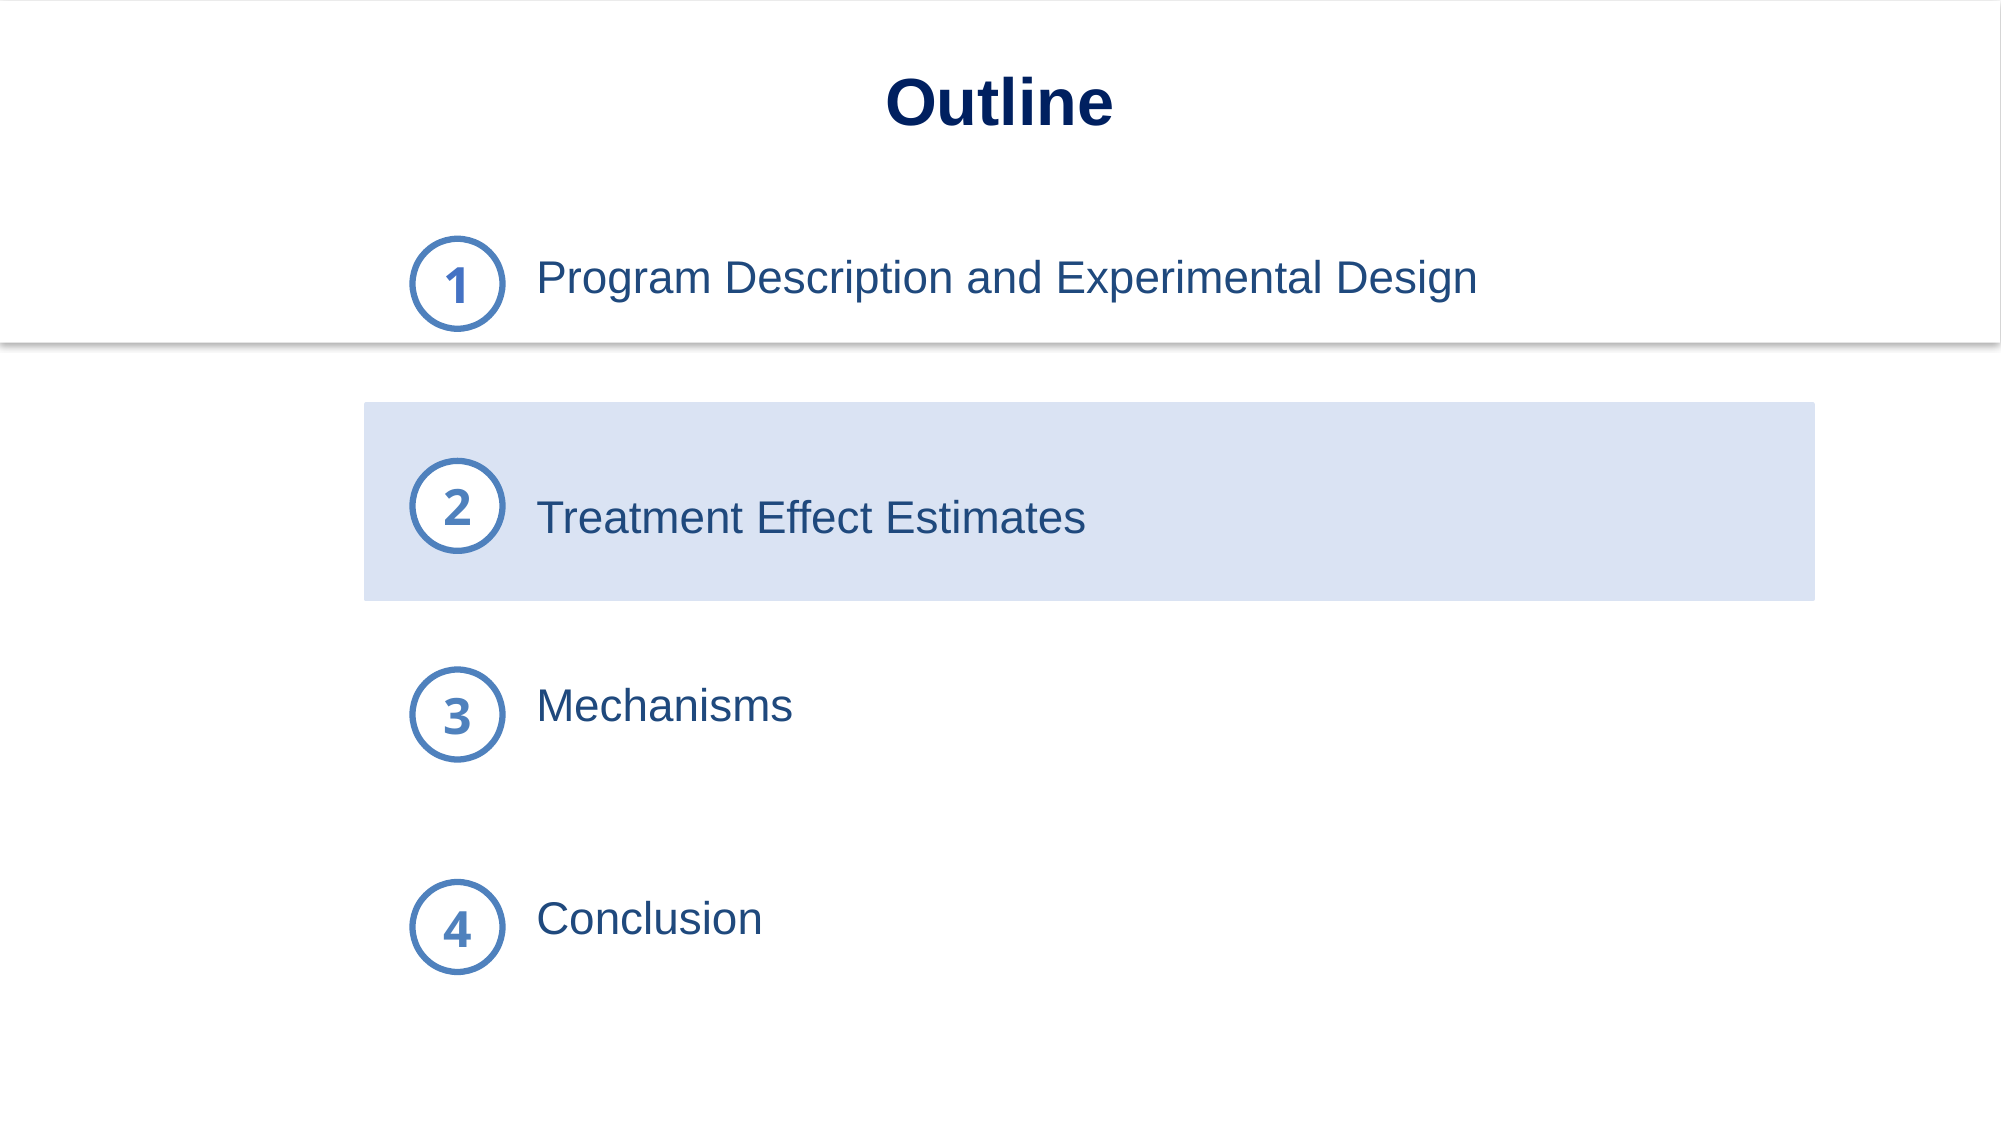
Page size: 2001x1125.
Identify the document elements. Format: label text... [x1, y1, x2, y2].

text_box Treatment Effect Estimates [521, 397, 1828, 550]
text_box 3 [410, 667, 505, 762]
text_box 2 [410, 458, 505, 553]
text_box Mechanisms [521, 613, 1900, 794]
text_box [365, 404, 1813, 600]
text_box 1 [410, 236, 505, 331]
text_box Outline [249, 14, 1750, 183]
text_box 4 [410, 879, 505, 975]
text_box Conclusion [521, 826, 1900, 1034]
text_box Program Description and Experimental Design [521, 158, 1860, 393]
